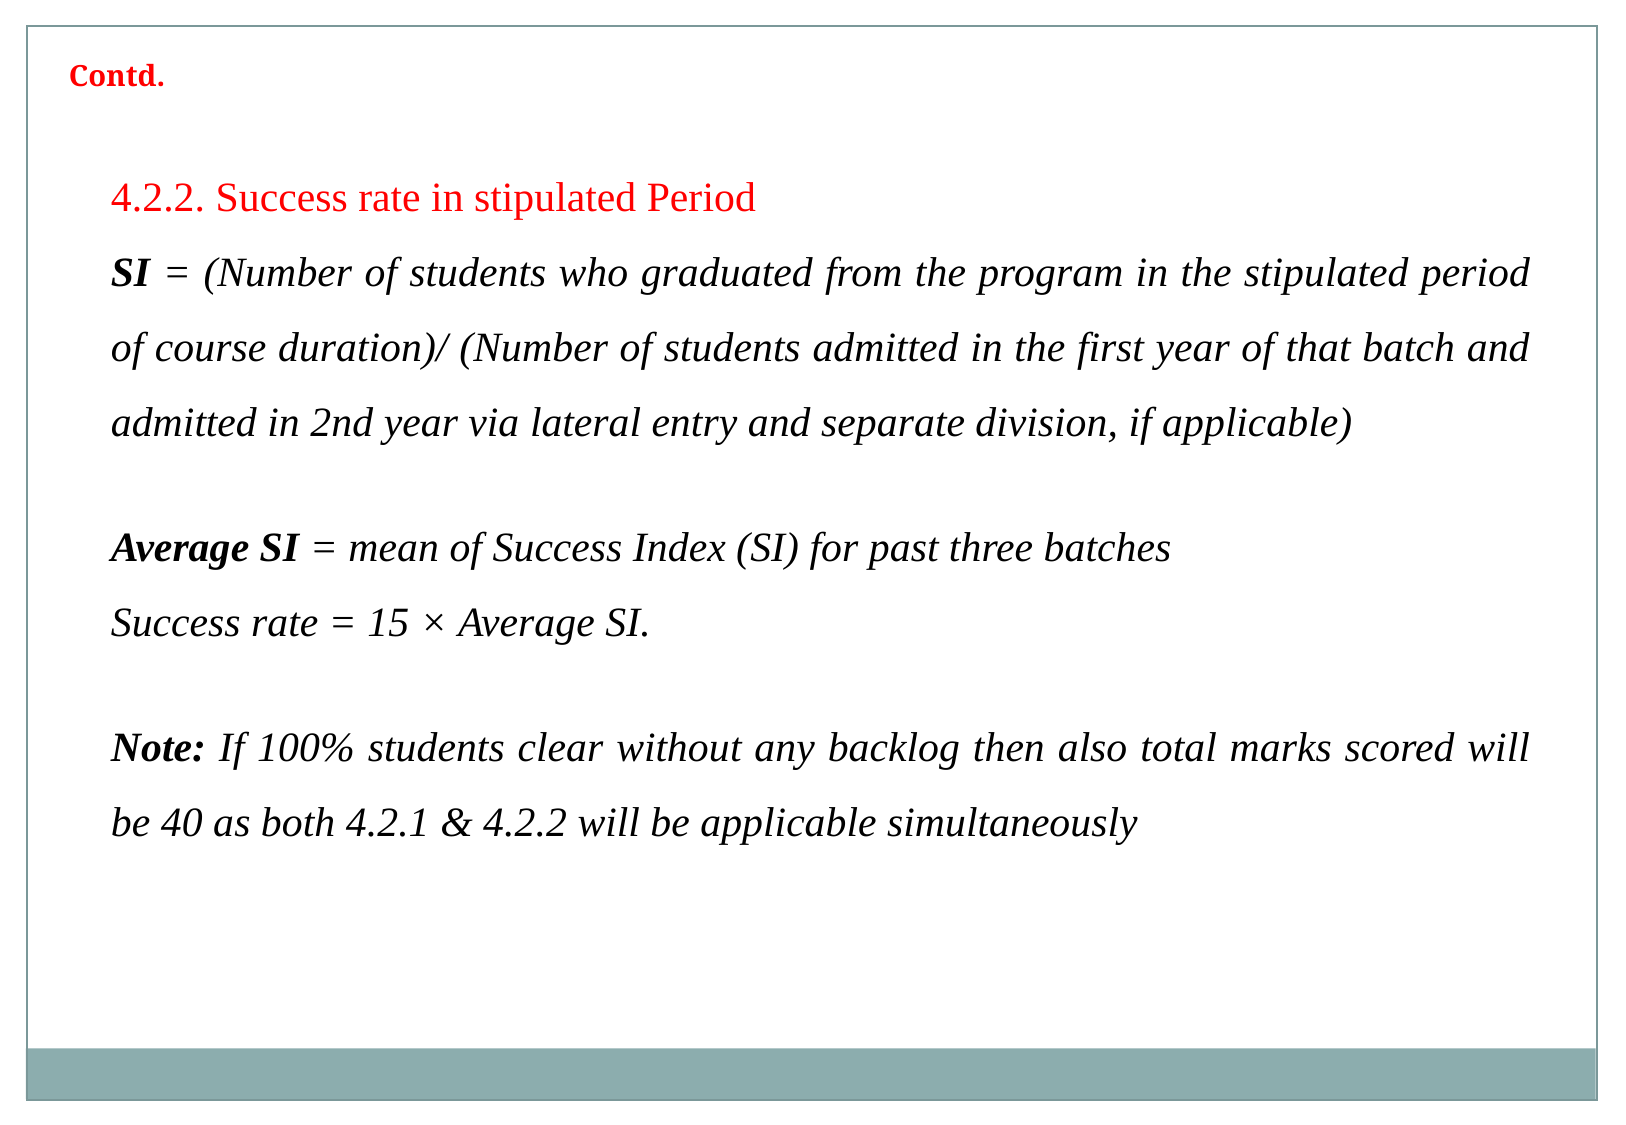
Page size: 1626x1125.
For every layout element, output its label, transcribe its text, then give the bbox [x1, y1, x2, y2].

text_box Contd. [54, 50, 1571, 100]
text_box 4.2.2. Success rate in stipulated Period SI = (Number of students who graduated from the program in the stipulated period of course duration)/ (Number of students admitted in the first year of that batch and admitted in 2nd year via lateral entry and separate division, if applicable) Average SI = mean of Success Index (SI) for past three batches Success rate = 15 × Average SI. Note: If 100% students clear without any backlog then also total marks scored will be 40 as both 4.2.1 & 4.2.2 will be applicable simultaneously [96, 137, 1547, 853]
